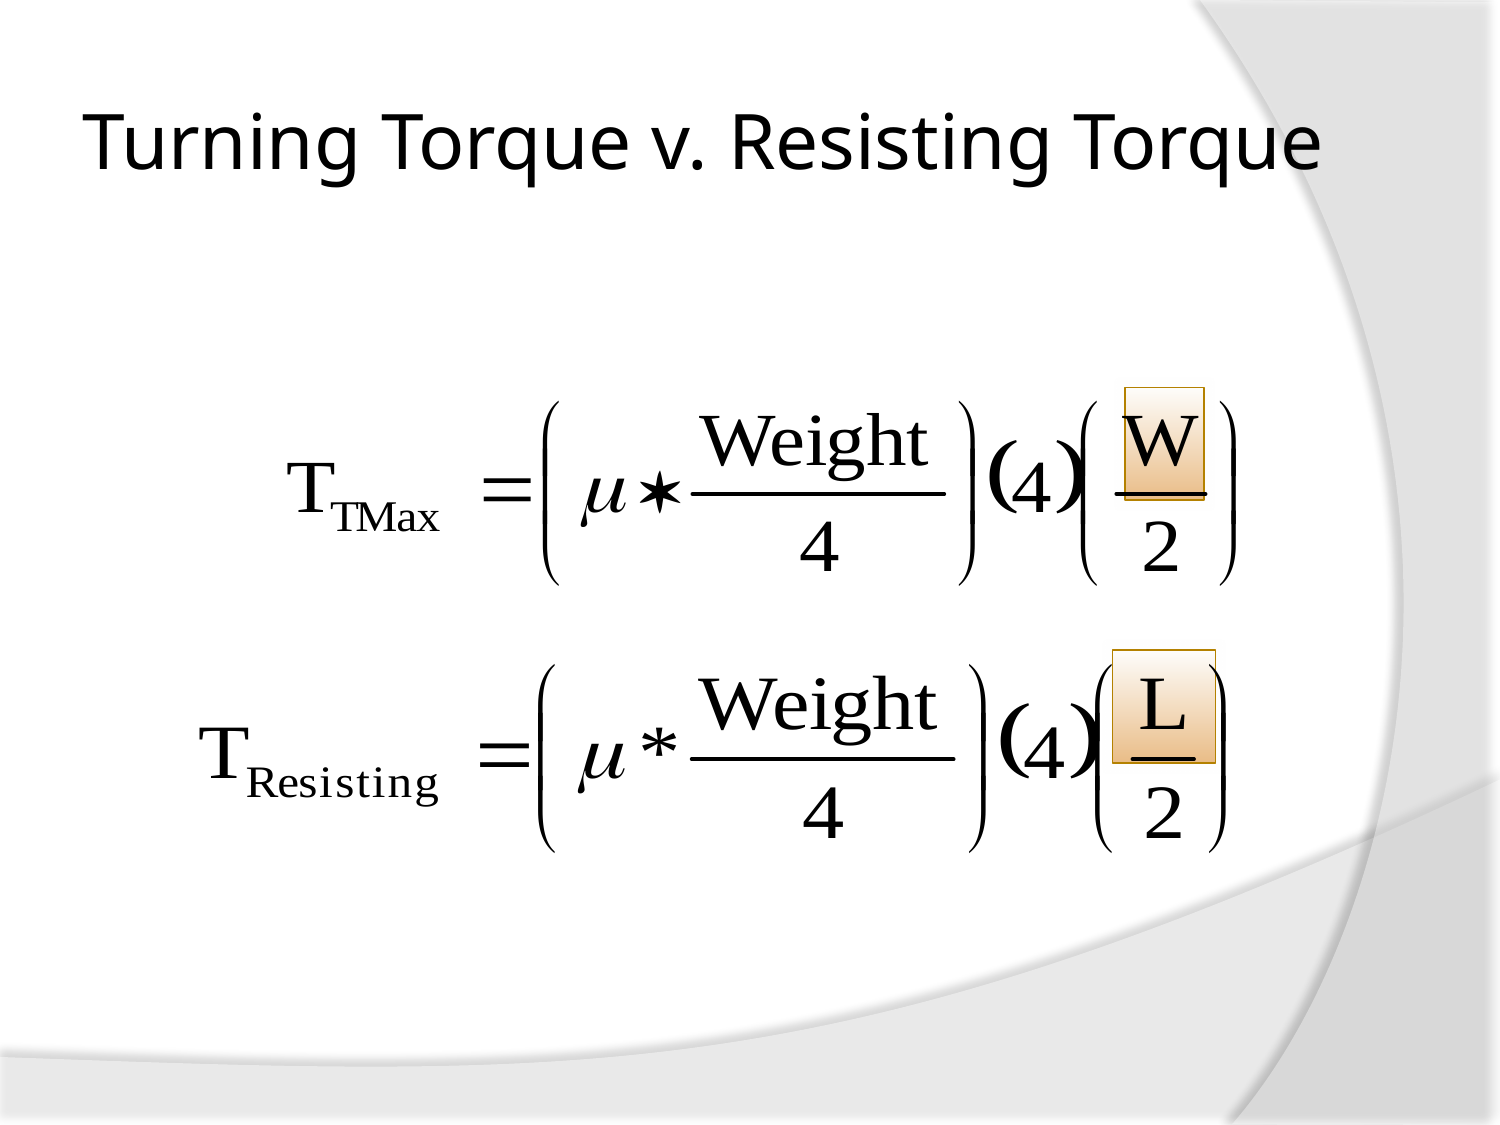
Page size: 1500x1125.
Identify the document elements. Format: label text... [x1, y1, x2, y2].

title Turning Torque v. Resisting Torque [74, 44, 1401, 233]
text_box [187, 649, 1251, 869]
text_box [274, 387, 1263, 601]
